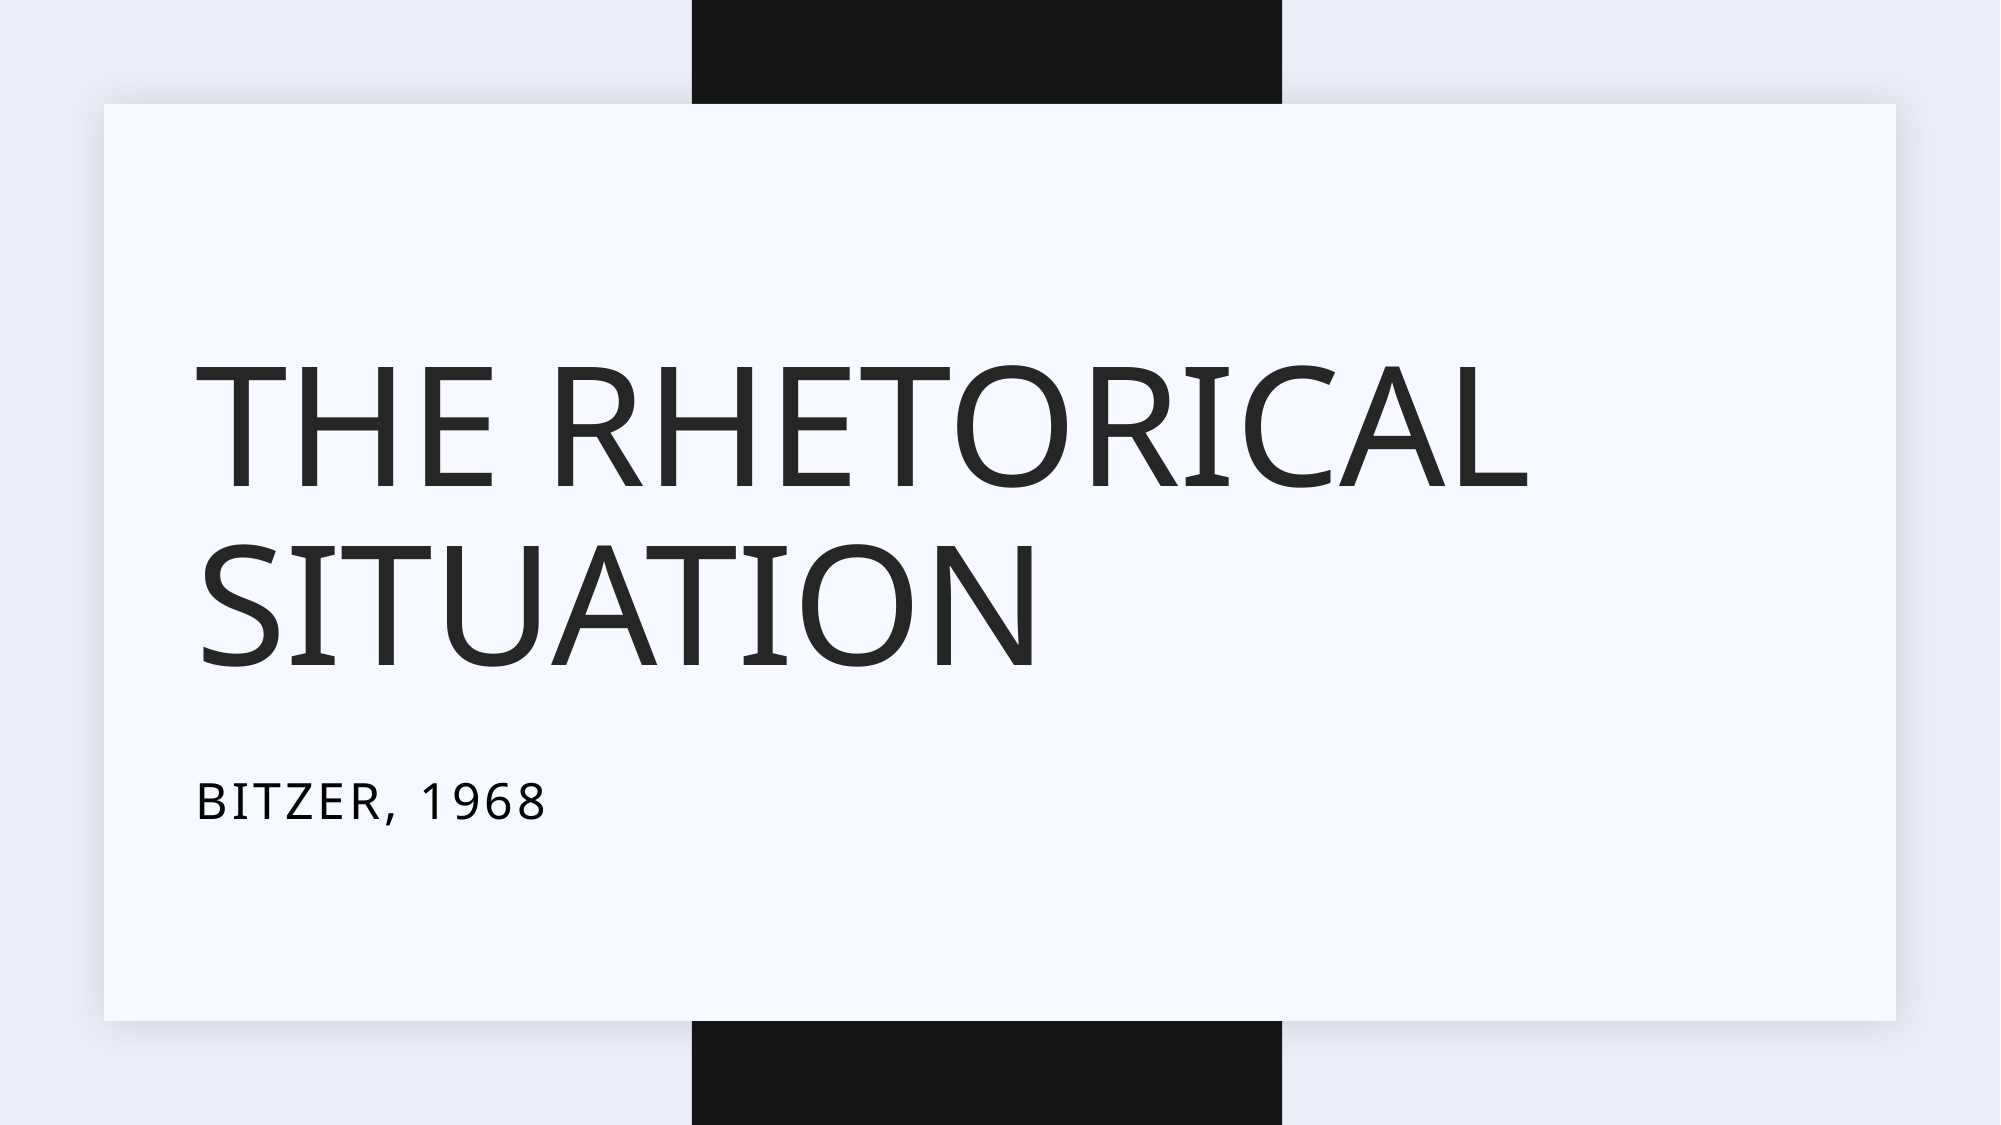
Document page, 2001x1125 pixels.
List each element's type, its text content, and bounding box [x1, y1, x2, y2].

title The rhetorical situation [180, 124, 1830, 710]
subtitle Bitzer, 1968 [180, 761, 1831, 950]
